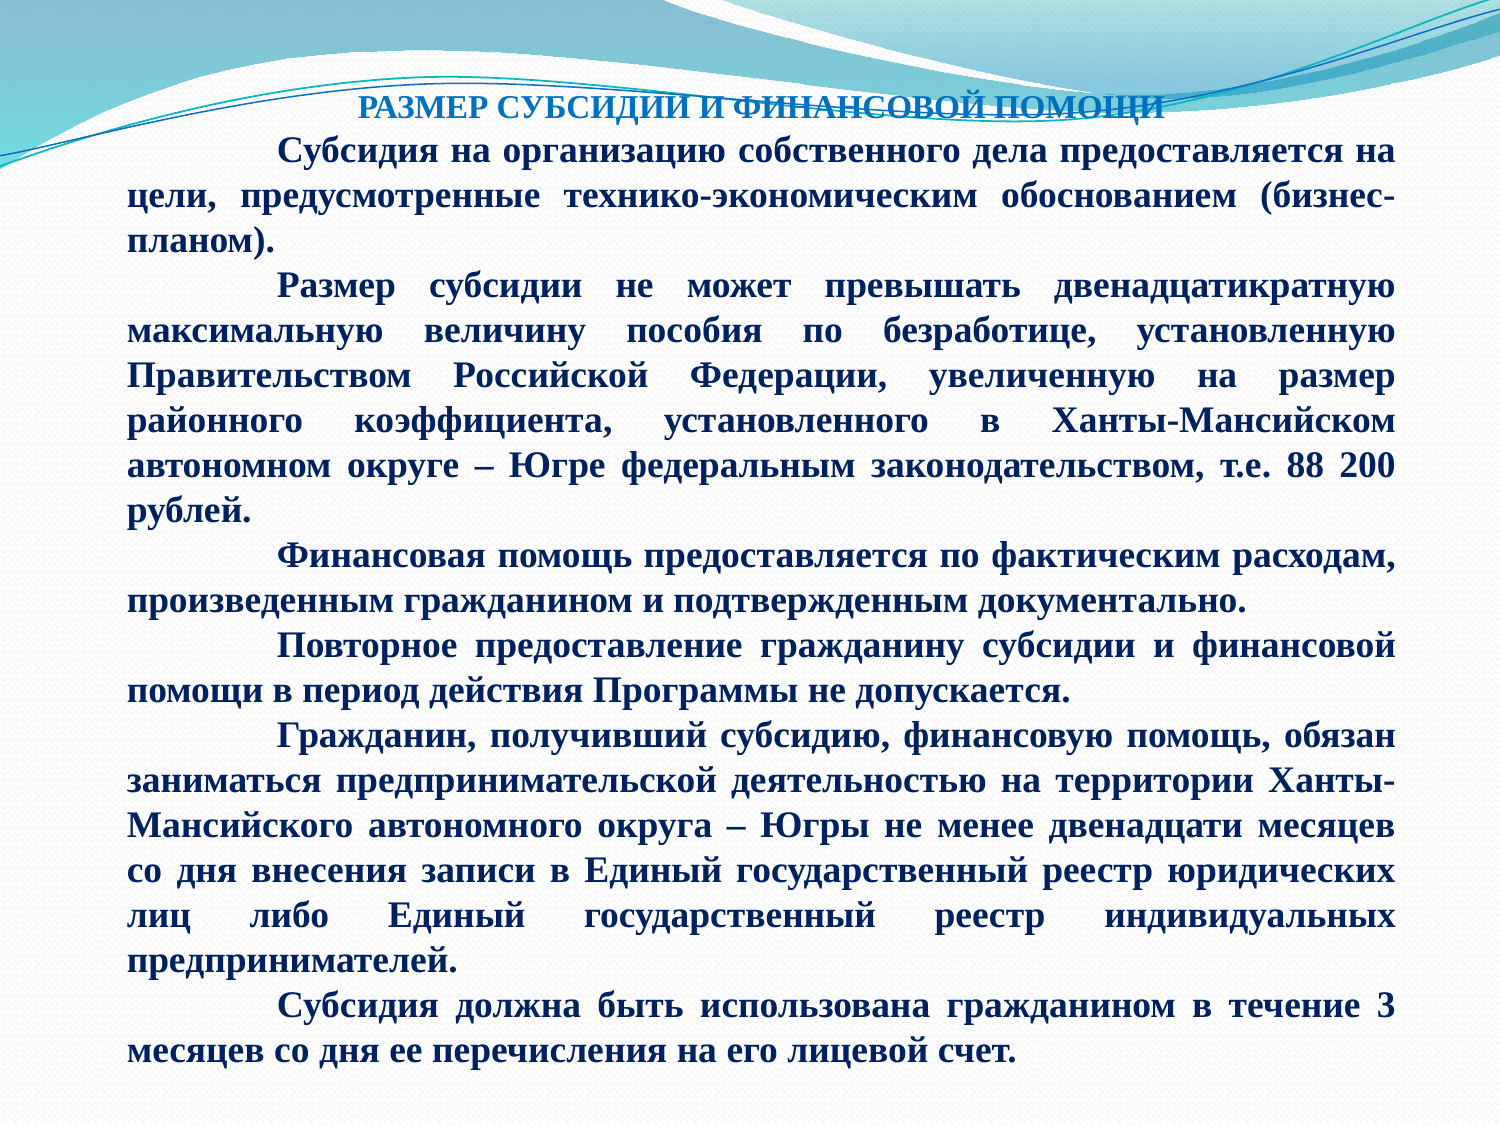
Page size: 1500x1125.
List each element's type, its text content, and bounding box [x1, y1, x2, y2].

text_box РАЗМЕР СУБСИДИИ И ФИНАНСОВОЙ ПОМОЩИ Субсидия на организацию собственного дела предоставляется на цели, предусмотренные технико-экономическим обоснованием (бизнес-планом). Размер субсидии не может превышать двенадцатикратную максимальную величину пособия по безработице, установленную Правительством Российской Федерации, увеличенную на размер районного коэффициента, установленного в Ханты-Мансийском автономном округе – Югре федеральным законодательством, т.е. 88 200 рублей. Финансовая помощь предоставляется по фактическим расходам, произведенным гражданином и подтвержденным документально. Повторное предоставление гражданину субсидии и финансовой помощи в период действия Программы не допускается. Гражданин, получивший субсидию, финансовую помощь, обязан заниматься предпринимательской деятельностью на территории Ханты-Мансийского автономного округа – Югры не менее двенадцати месяцев со дня внесения записи в Единый государственный реестр юридических лиц либо Единый государственный реестр индивидуальных предпринимателей. Субсидия должна быть использована гражданином в течение 3 месяцев со дня ее перечисления на его лицевой счет. [112, 78, 1412, 1078]
